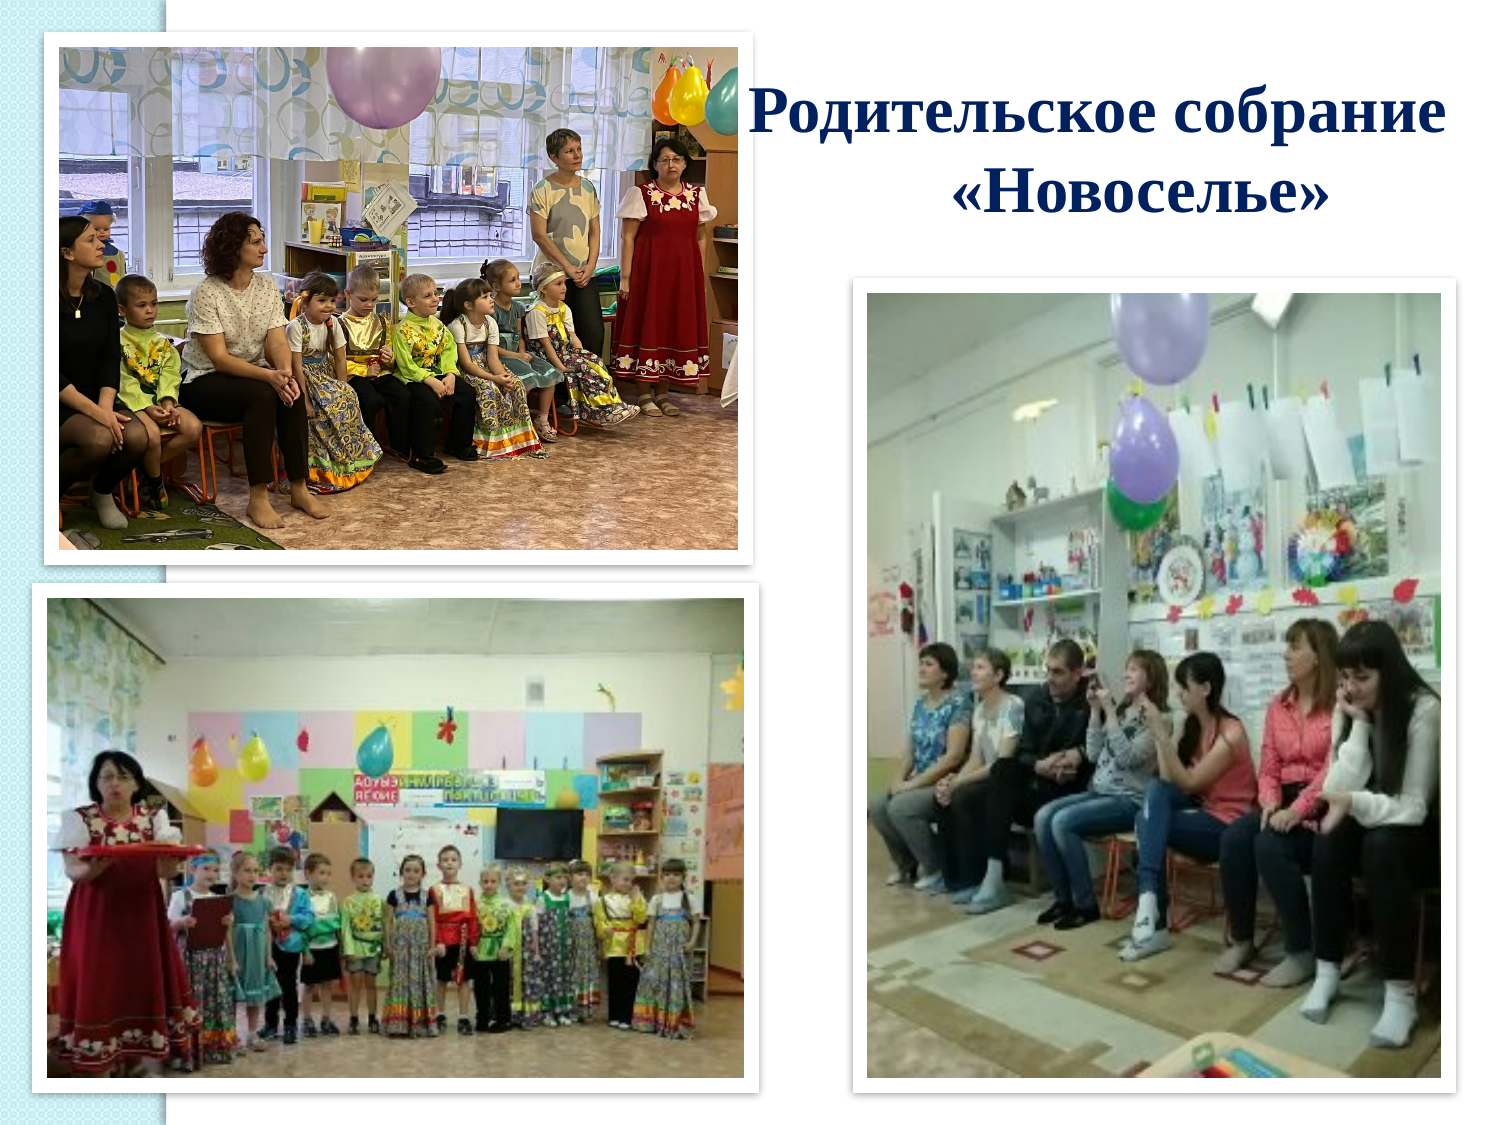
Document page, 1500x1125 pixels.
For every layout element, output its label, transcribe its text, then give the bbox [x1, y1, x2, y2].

text_box Родительское собрание «Новоселье» [744, 58, 1464, 234]
picture [46, 597, 745, 1079]
picture [58, 46, 739, 551]
picture [866, 292, 1442, 1079]
